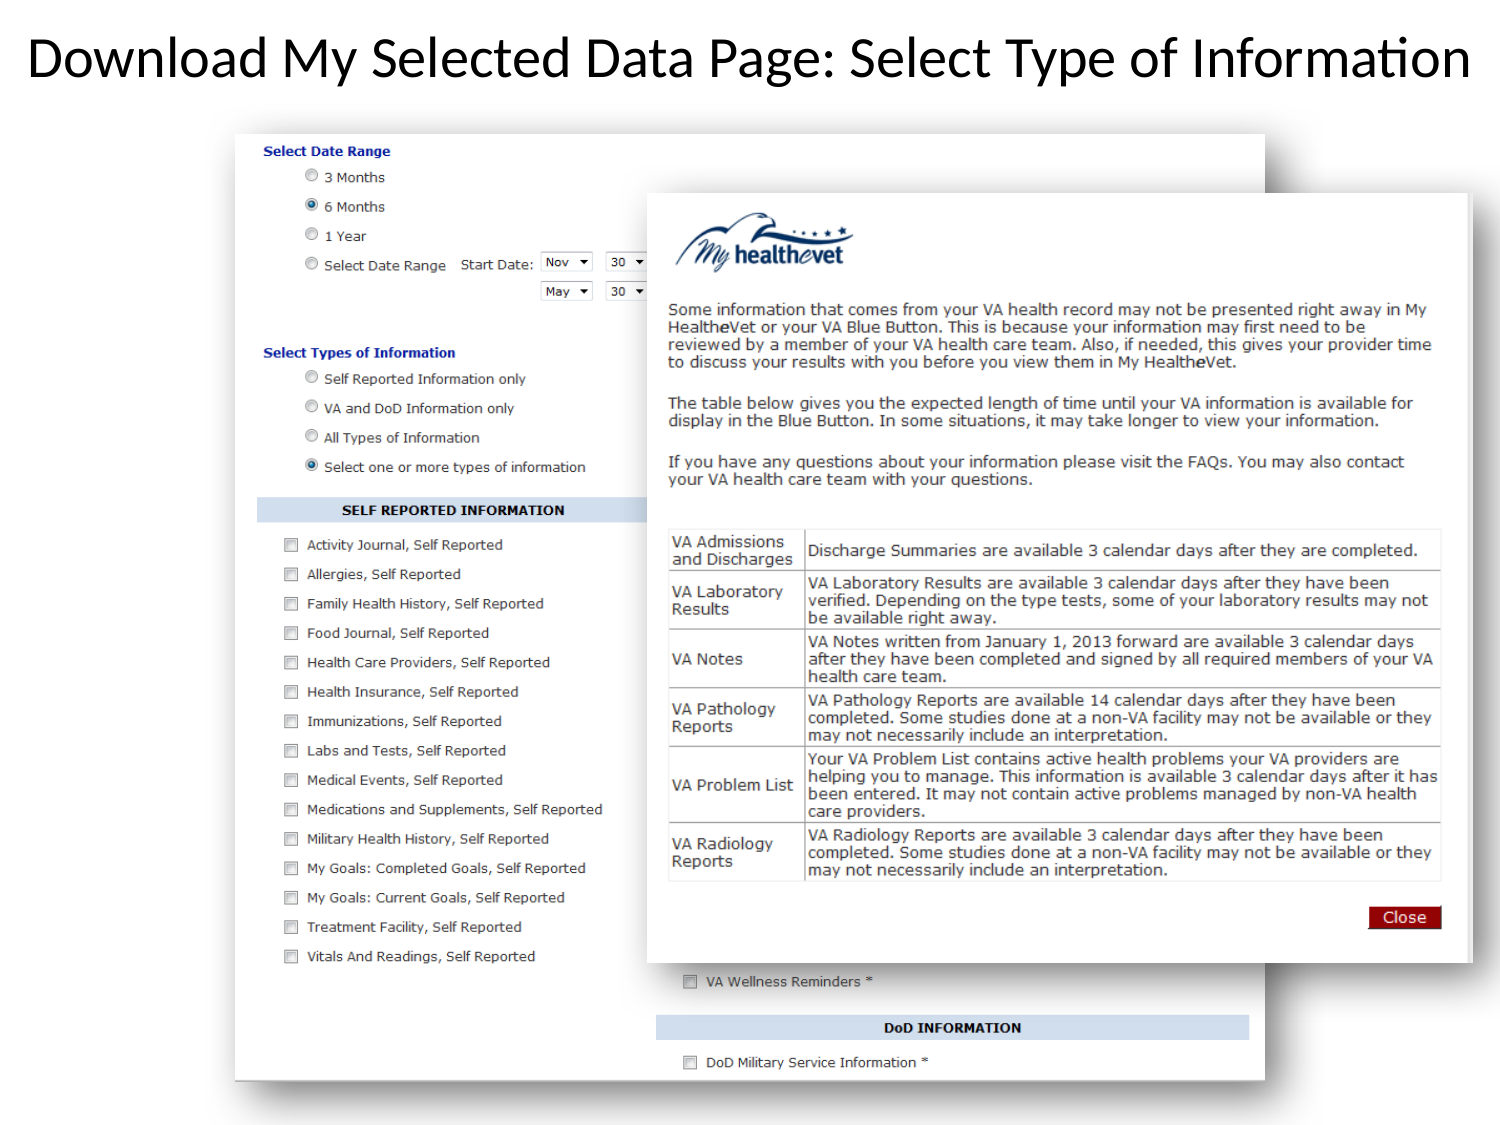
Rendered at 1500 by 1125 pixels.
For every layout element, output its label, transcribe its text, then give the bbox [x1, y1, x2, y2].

text_box Download My Selected Data Page: Select Type of Information [0, 11, 1500, 96]
picture [235, 134, 1473, 1082]
